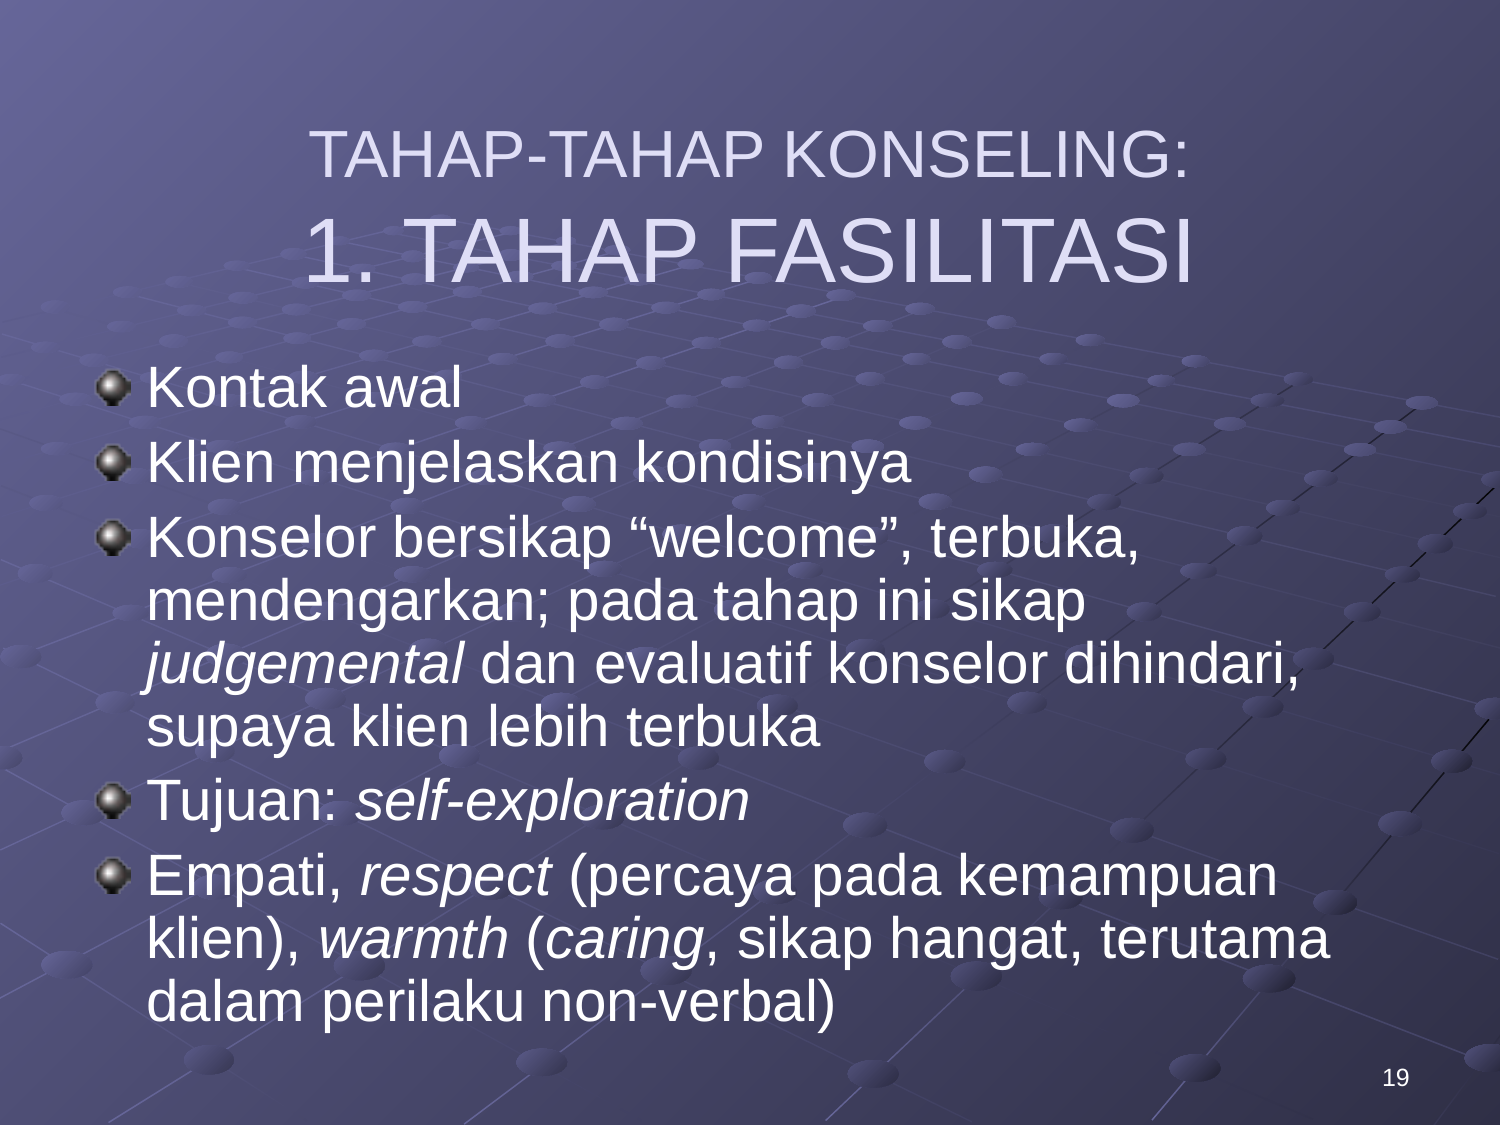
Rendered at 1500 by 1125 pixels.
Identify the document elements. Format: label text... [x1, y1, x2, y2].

picture [90, 777, 131, 819]
picture [90, 852, 131, 894]
picture [90, 364, 131, 406]
list Kontak awal Klien menjelaskan kondisinya Konselor bersikap “welcome”, terbuka, mendengarkan; pada tahap ini sikap judgemental dan evaluatif konselor dihindari, supaya klien lebih terbuka Tujuan: self-exploration Empati, respect (percaya pada kemampuan klien), warmth (caring, sikap hangat, terutama dalam perilaku non-verbal) [74, 349, 1426, 1038]
picture [90, 439, 131, 481]
picture [90, 514, 131, 556]
title TAHAP-TAHAP KONSELING: 1. TAHAP FASILITASI [74, 87, 1426, 326]
slide_number 19 [1074, 1038, 1426, 1100]
